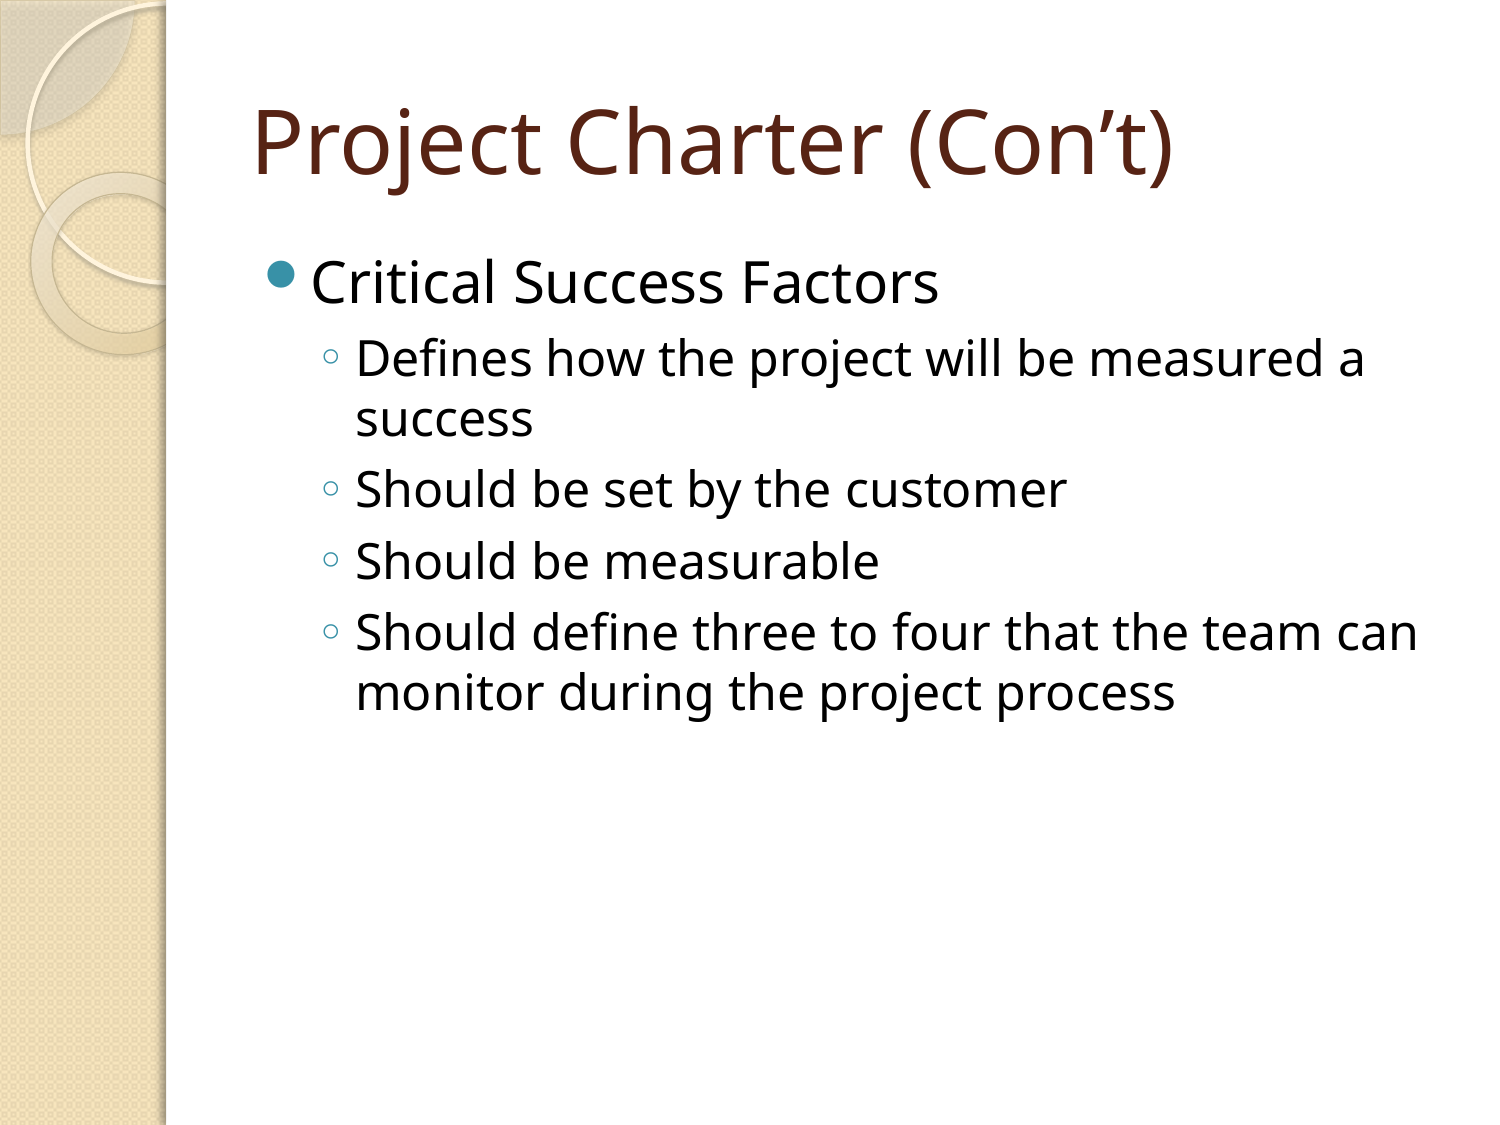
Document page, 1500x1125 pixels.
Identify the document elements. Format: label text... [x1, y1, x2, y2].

list Critical Success Factors Defines how the project will be measured a success Should be set by the customer Should be measurable Should define three to four that the team can monitor during the project process [235, 237, 1466, 1025]
title Project Charter (Con’t) [235, 45, 1466, 233]
